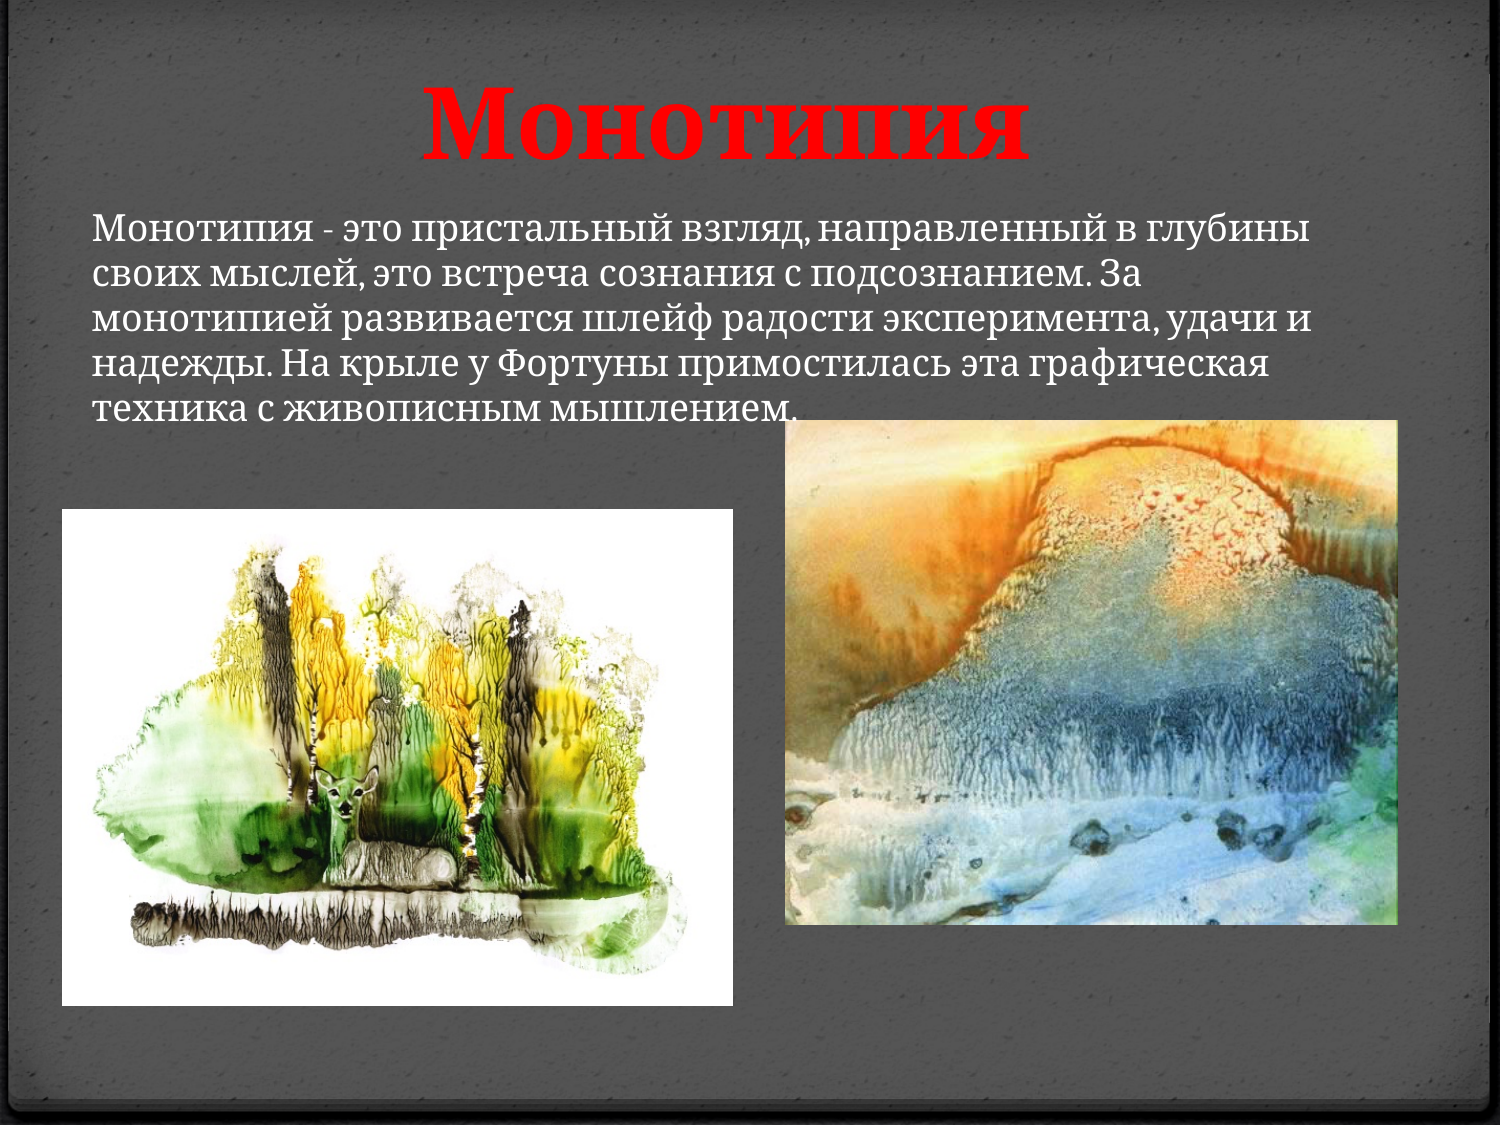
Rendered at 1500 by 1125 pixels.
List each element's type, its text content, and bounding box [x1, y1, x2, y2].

text_box Монотипия - это пристальный взгляд, направленный в глубины своих мыслей, это встреча сознания с подсознанием. За монотипией развивается шлейф радости эксперимента, удачи и надежды. На крыле у Фортуны примостилась эта графическая техника с живописным мышлением. [76, 196, 1388, 437]
picture [0, 0, 1500, 1125]
title Монотипия [265, 30, 1188, 196]
